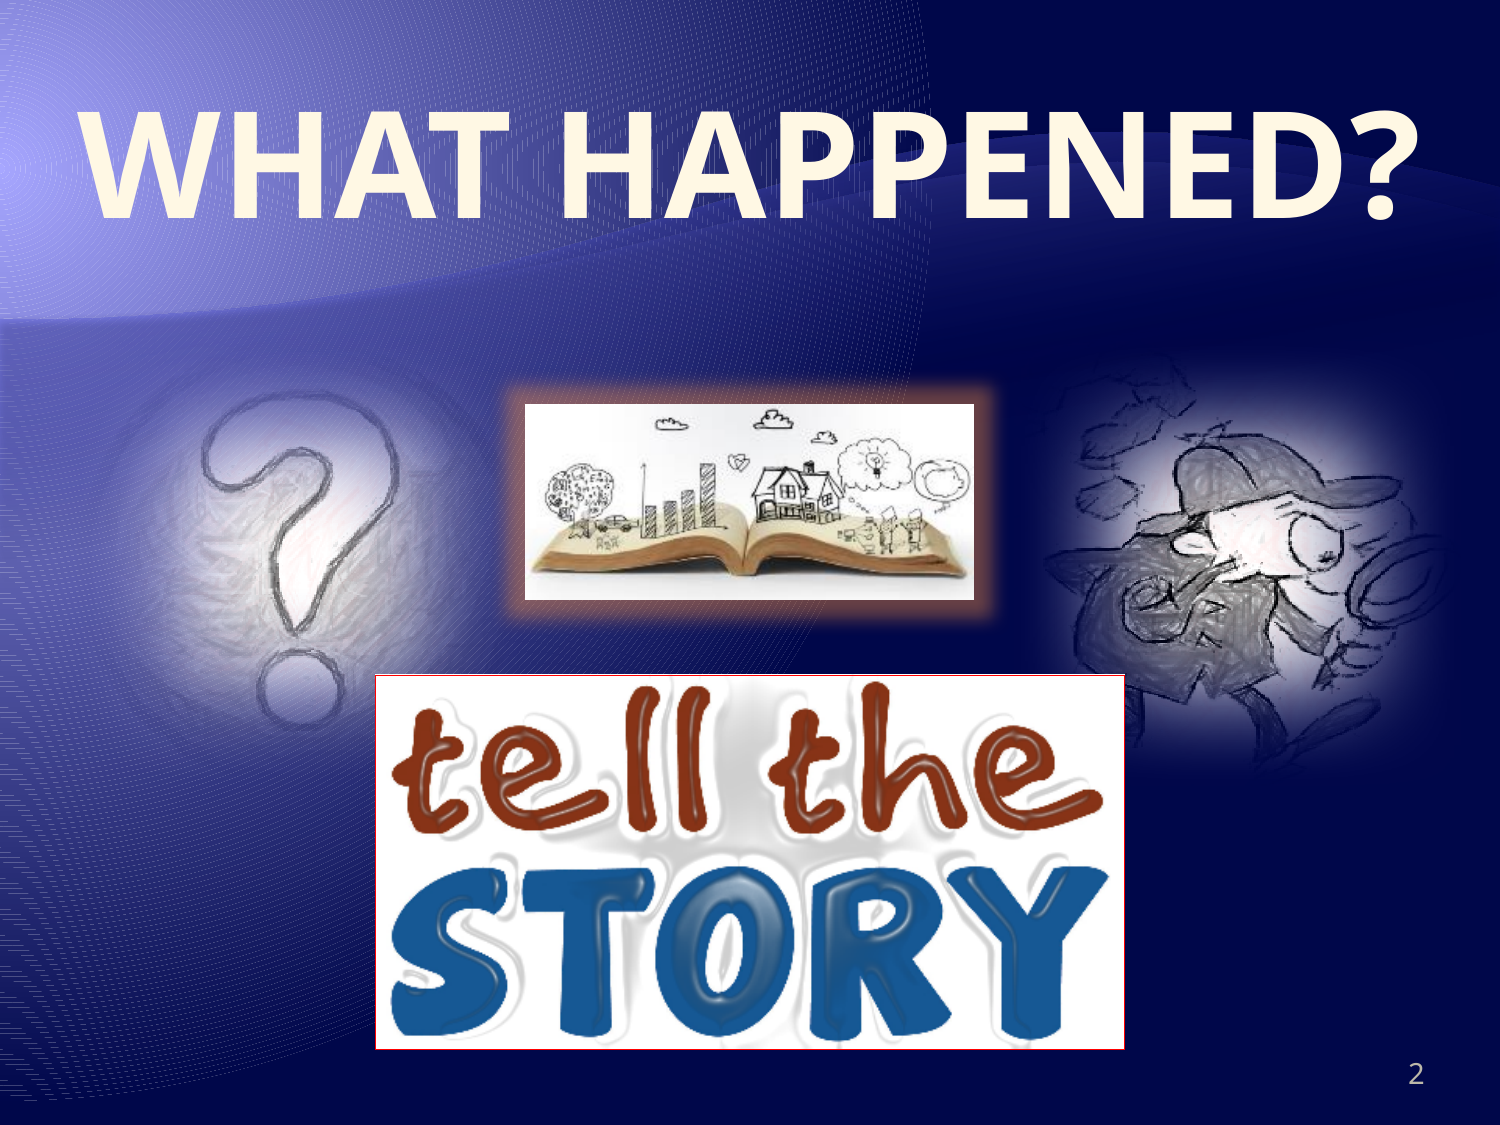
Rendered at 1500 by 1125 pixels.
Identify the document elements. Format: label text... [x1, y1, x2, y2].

title WHAT HAPPENED? [75, 62, 1425, 250]
slide_number 2 [1337, 1042, 1425, 1103]
picture [74, 337, 1463, 1051]
